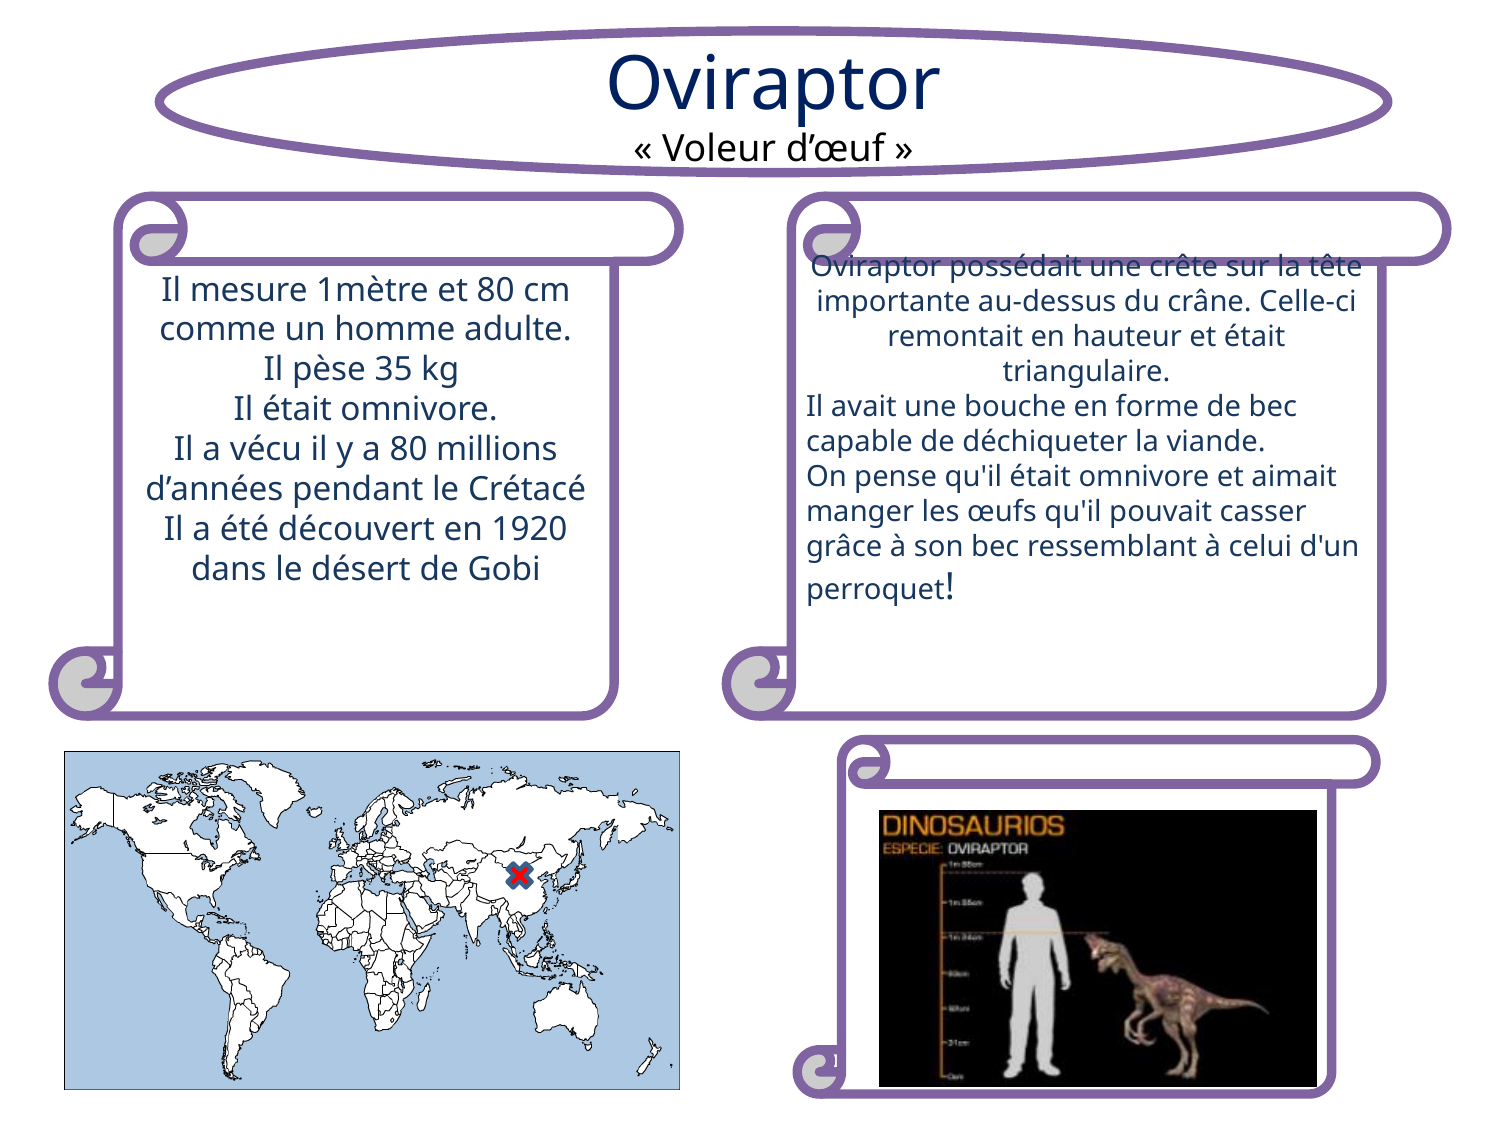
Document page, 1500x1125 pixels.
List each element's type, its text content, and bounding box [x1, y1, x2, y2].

text_box Il mesure 1mètre et 80 cm comme un homme adulte. Il pèse 35 kg Il était omnivore. Il a vécu il y a 80 millions d’années pendant le Crétacé Il a été découvert en 1920 dans le désert de Gobi [50, 194, 682, 719]
text_box Oviraptor possédait une crête sur la tête importante au-dessus du crâne. Celle-ci remontait en hauteur et était triangulaire. Il avait une bouche en forme de bec capable de déchiqueter la viande. On pense qu'il était omnivore et aimait manger les œufs qu'il pouvait casser grâce à son bec ressemblant à celui d'un perroquet! [724, 194, 1449, 719]
text_box Oviraptor « Voleur d’œuf » [157, 28, 1390, 175]
text_box [795, 737, 1379, 1097]
picture [64, 751, 680, 1090]
picture [879, 810, 1318, 1088]
